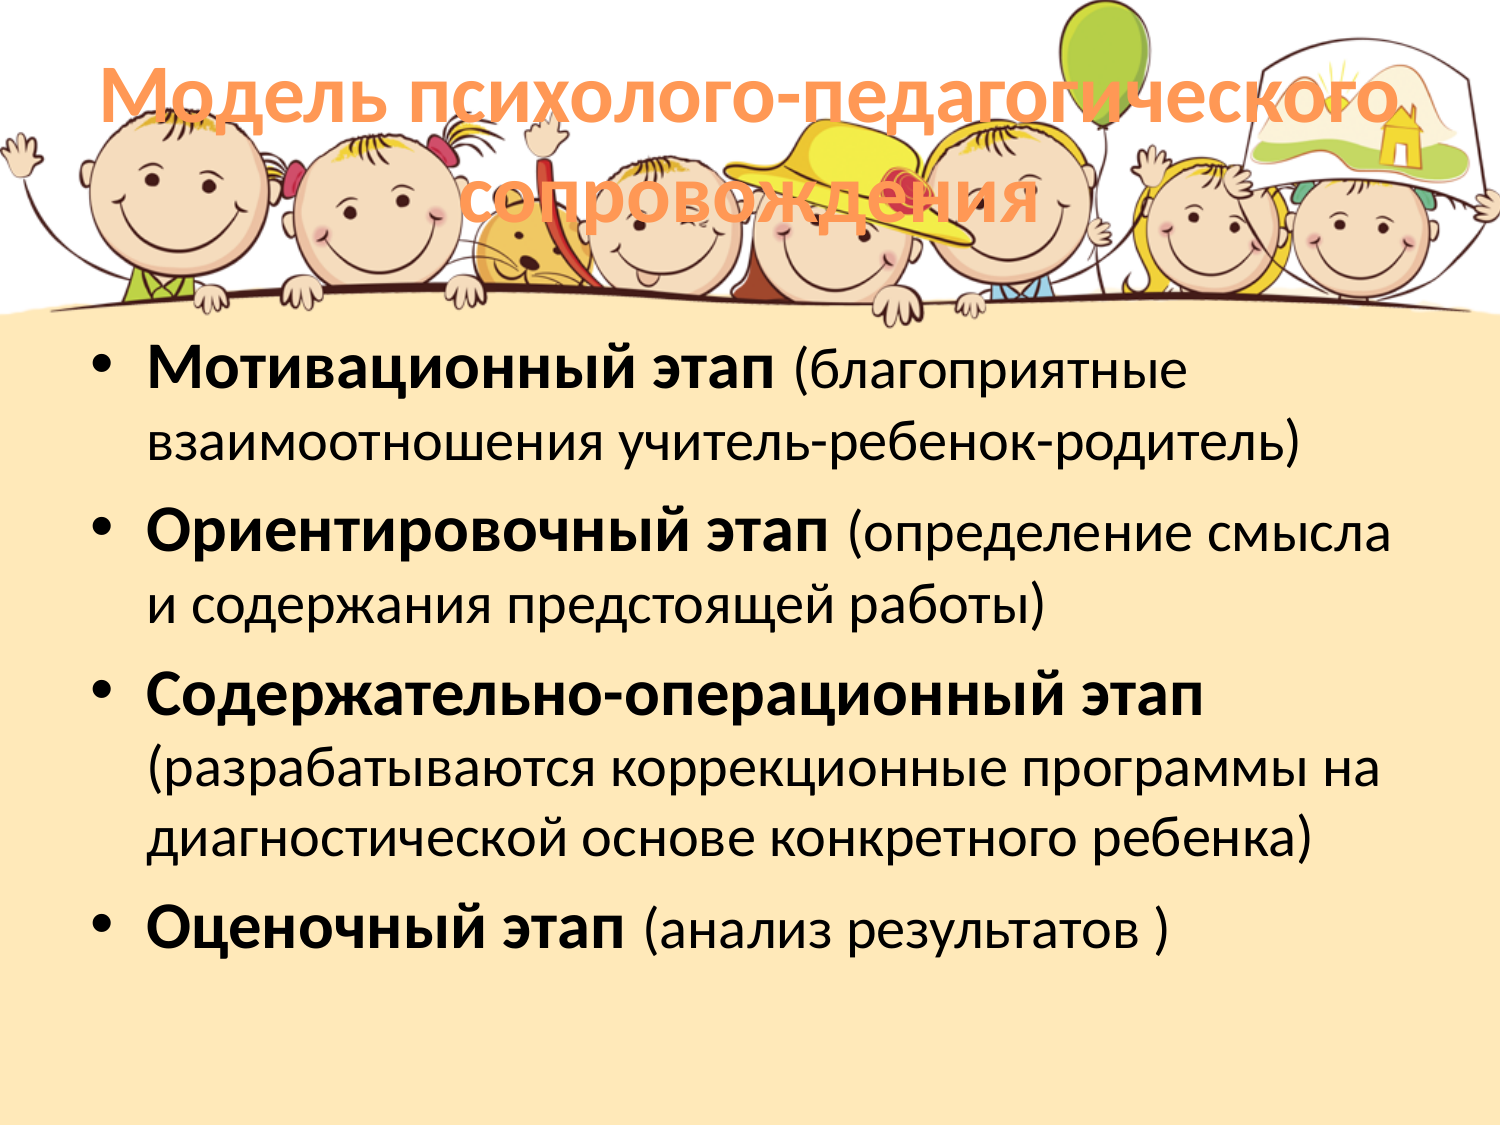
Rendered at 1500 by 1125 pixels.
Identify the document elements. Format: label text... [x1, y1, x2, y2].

picture [0, 0, 1500, 1125]
title Модель психолого-педагогического сопровождения [74, 44, 1426, 233]
list Мотивационный этап (благоприятные взаимоотношения учитель-ребенок-родитель) Ориентировочный этап (определение смысла и содержания предстоящей работы) Содержательно-операционный этап (разрабатываются коррекционные программы на диагностической основе конкретного ребенка) Оценочный этап (анализ результатов ) [74, 314, 1426, 1006]
